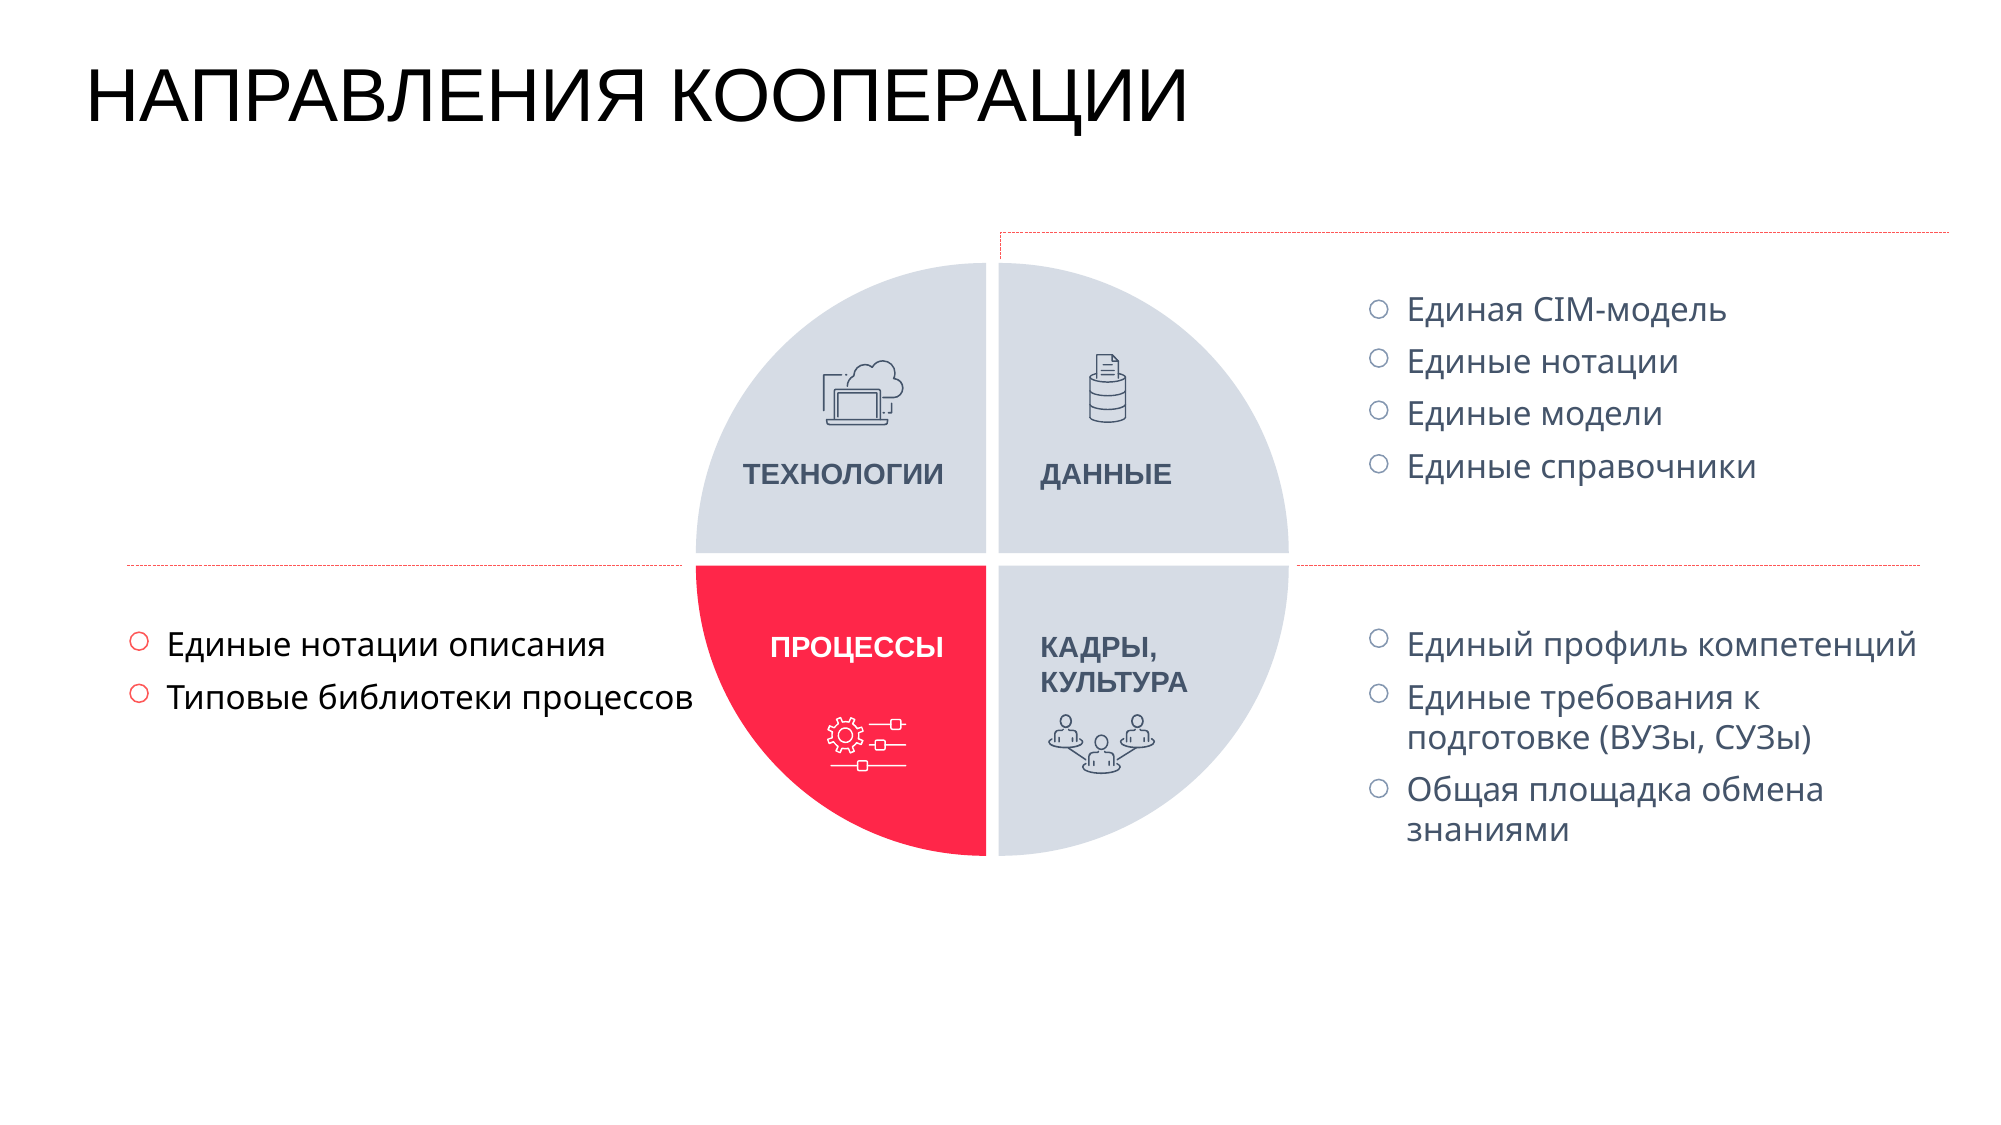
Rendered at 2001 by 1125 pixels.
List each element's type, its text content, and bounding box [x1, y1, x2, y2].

text_box ДАННЫЕ [996, 260, 1291, 556]
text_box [826, 716, 907, 772]
text_box ПРОЦЕССЫ [693, 563, 989, 858]
text_box [1367, 452, 1390, 475]
text_box [1367, 298, 1390, 321]
text_box НАПРАВЛЕНИЯ КООПЕРАЦИИ [85, 46, 1925, 137]
text_box [1367, 777, 1390, 800]
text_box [1047, 713, 1156, 775]
text_box [1367, 399, 1390, 422]
text_box [128, 682, 151, 705]
text_box Единые нотации описания Типовые библиотеки процессов [166, 623, 702, 716]
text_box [1088, 353, 1127, 424]
text_box КАДРЫ, КУЛЬТУРА [996, 563, 1291, 858]
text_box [822, 359, 904, 426]
text_box Единая CIM-модель Единые нотации Единые модели Единые справочники [1406, 287, 1942, 486]
text_box ТЕХНОЛОГИИ [693, 260, 989, 556]
text_box Единый профиль компетенций Единые требования к подготовке (ВУЗы, СУЗы) Общая площадка обмена знаниями [1406, 623, 1942, 849]
text_box [128, 630, 151, 653]
text_box [1367, 627, 1390, 650]
text_box [1367, 682, 1390, 705]
text_box [998, 230, 1949, 260]
text_box [1367, 347, 1390, 370]
